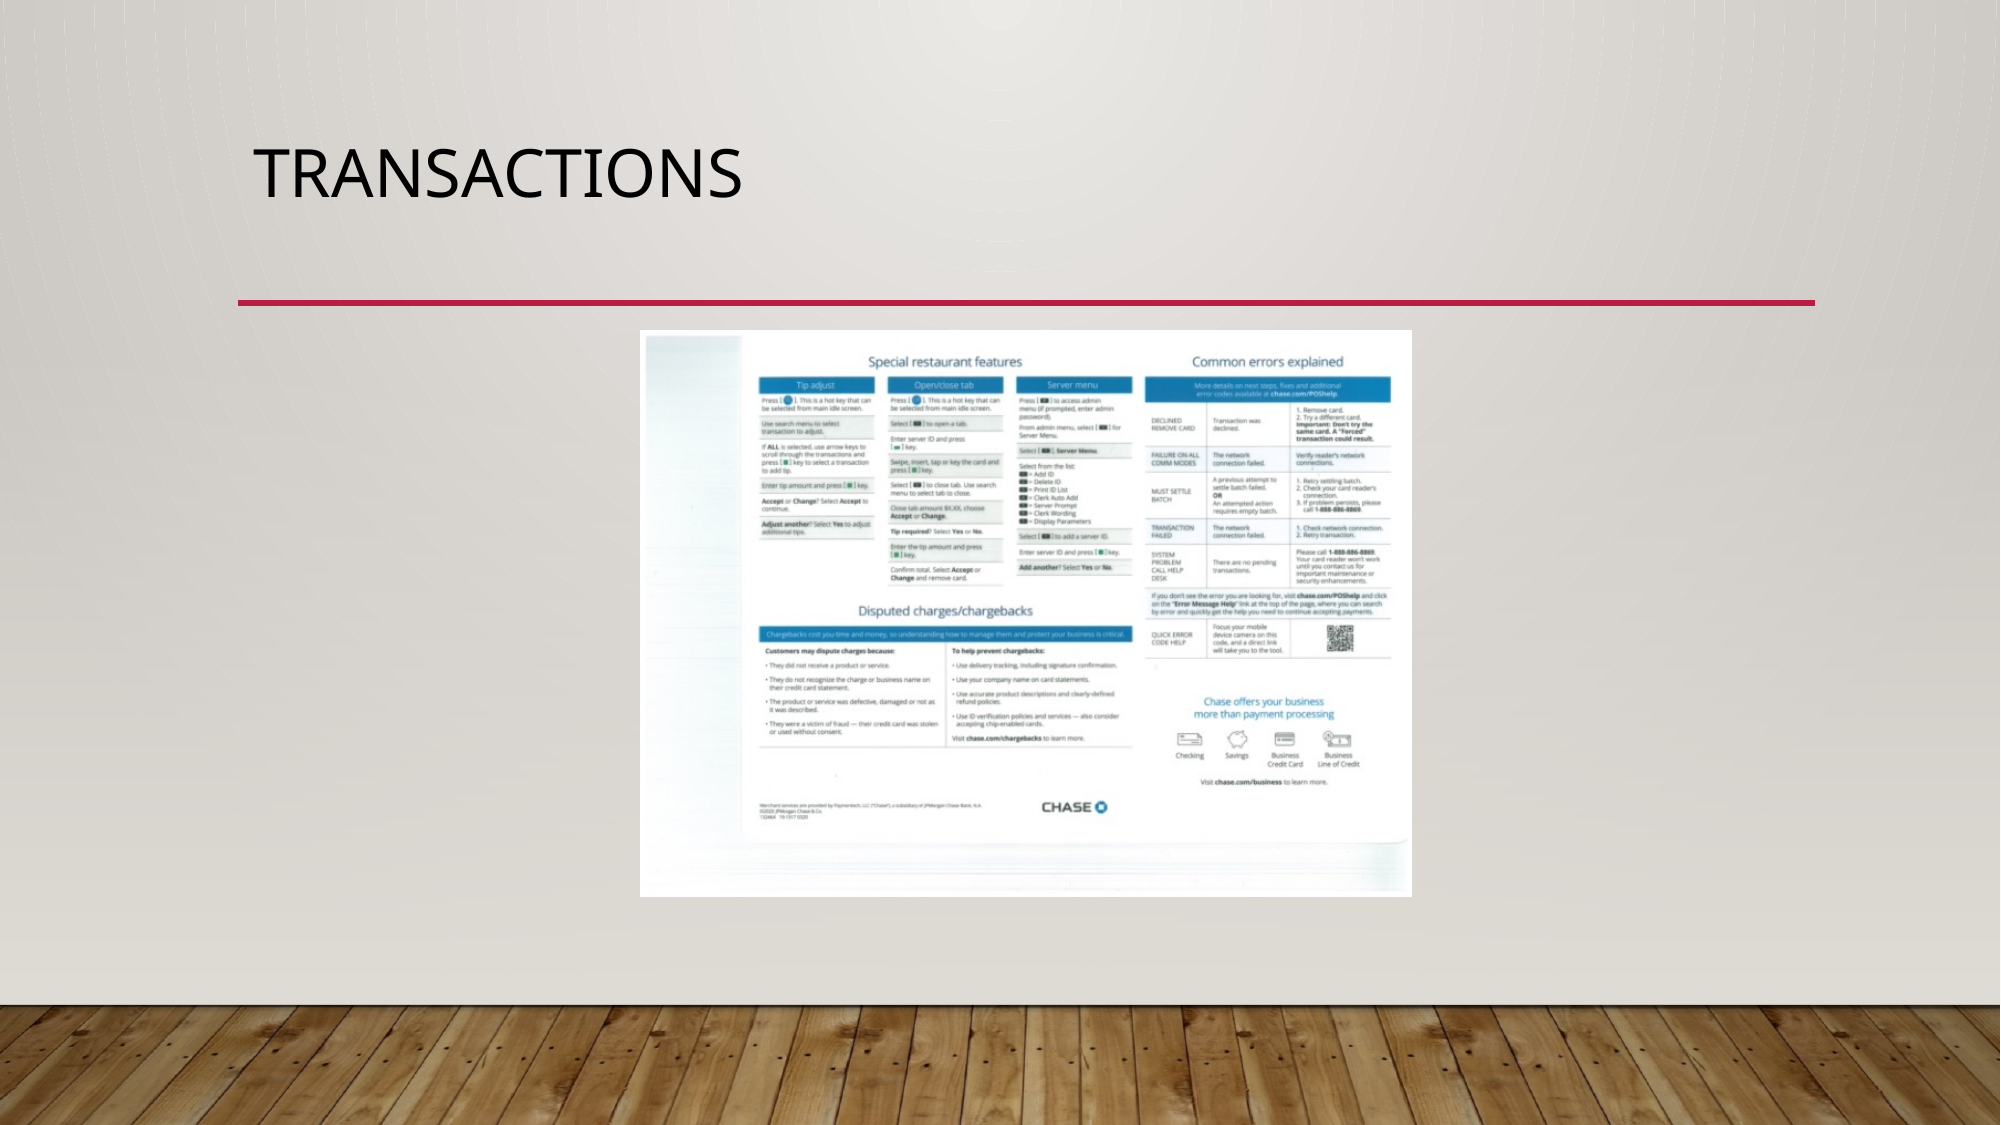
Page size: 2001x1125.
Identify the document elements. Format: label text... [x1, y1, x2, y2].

title Transactions [238, 131, 1814, 305]
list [639, 330, 1412, 897]
picture [0, 1005, 2000, 1125]
